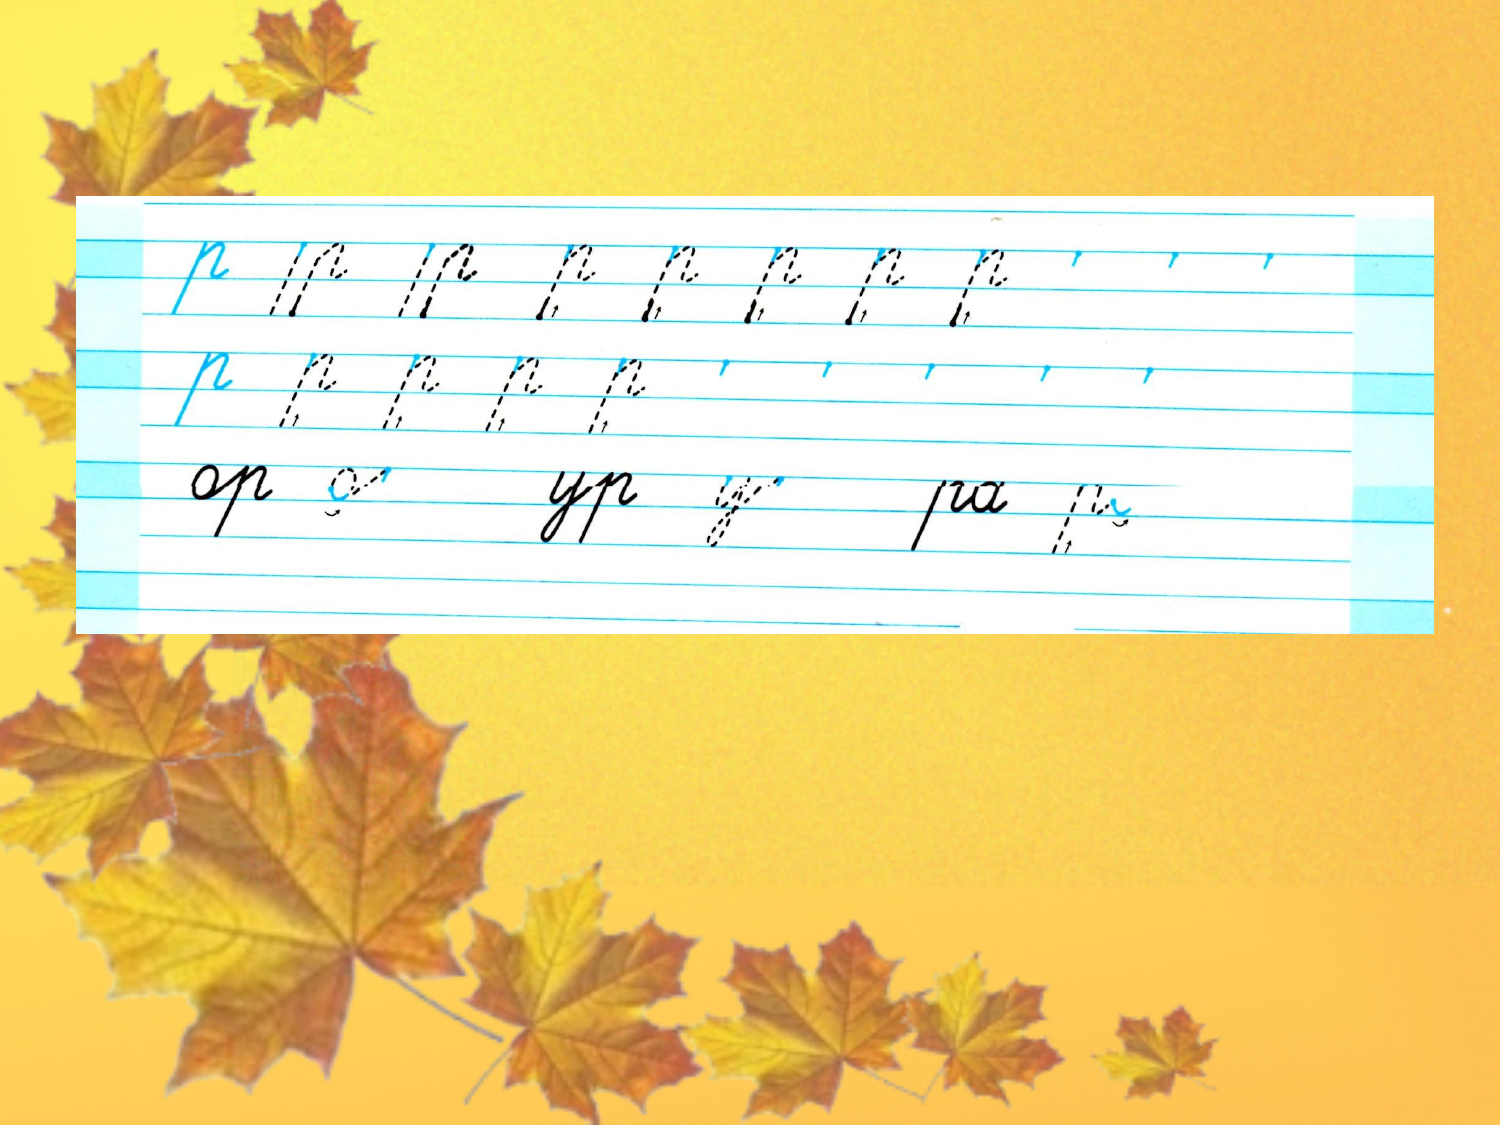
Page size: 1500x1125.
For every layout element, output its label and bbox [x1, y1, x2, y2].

picture [76, 196, 1434, 634]
